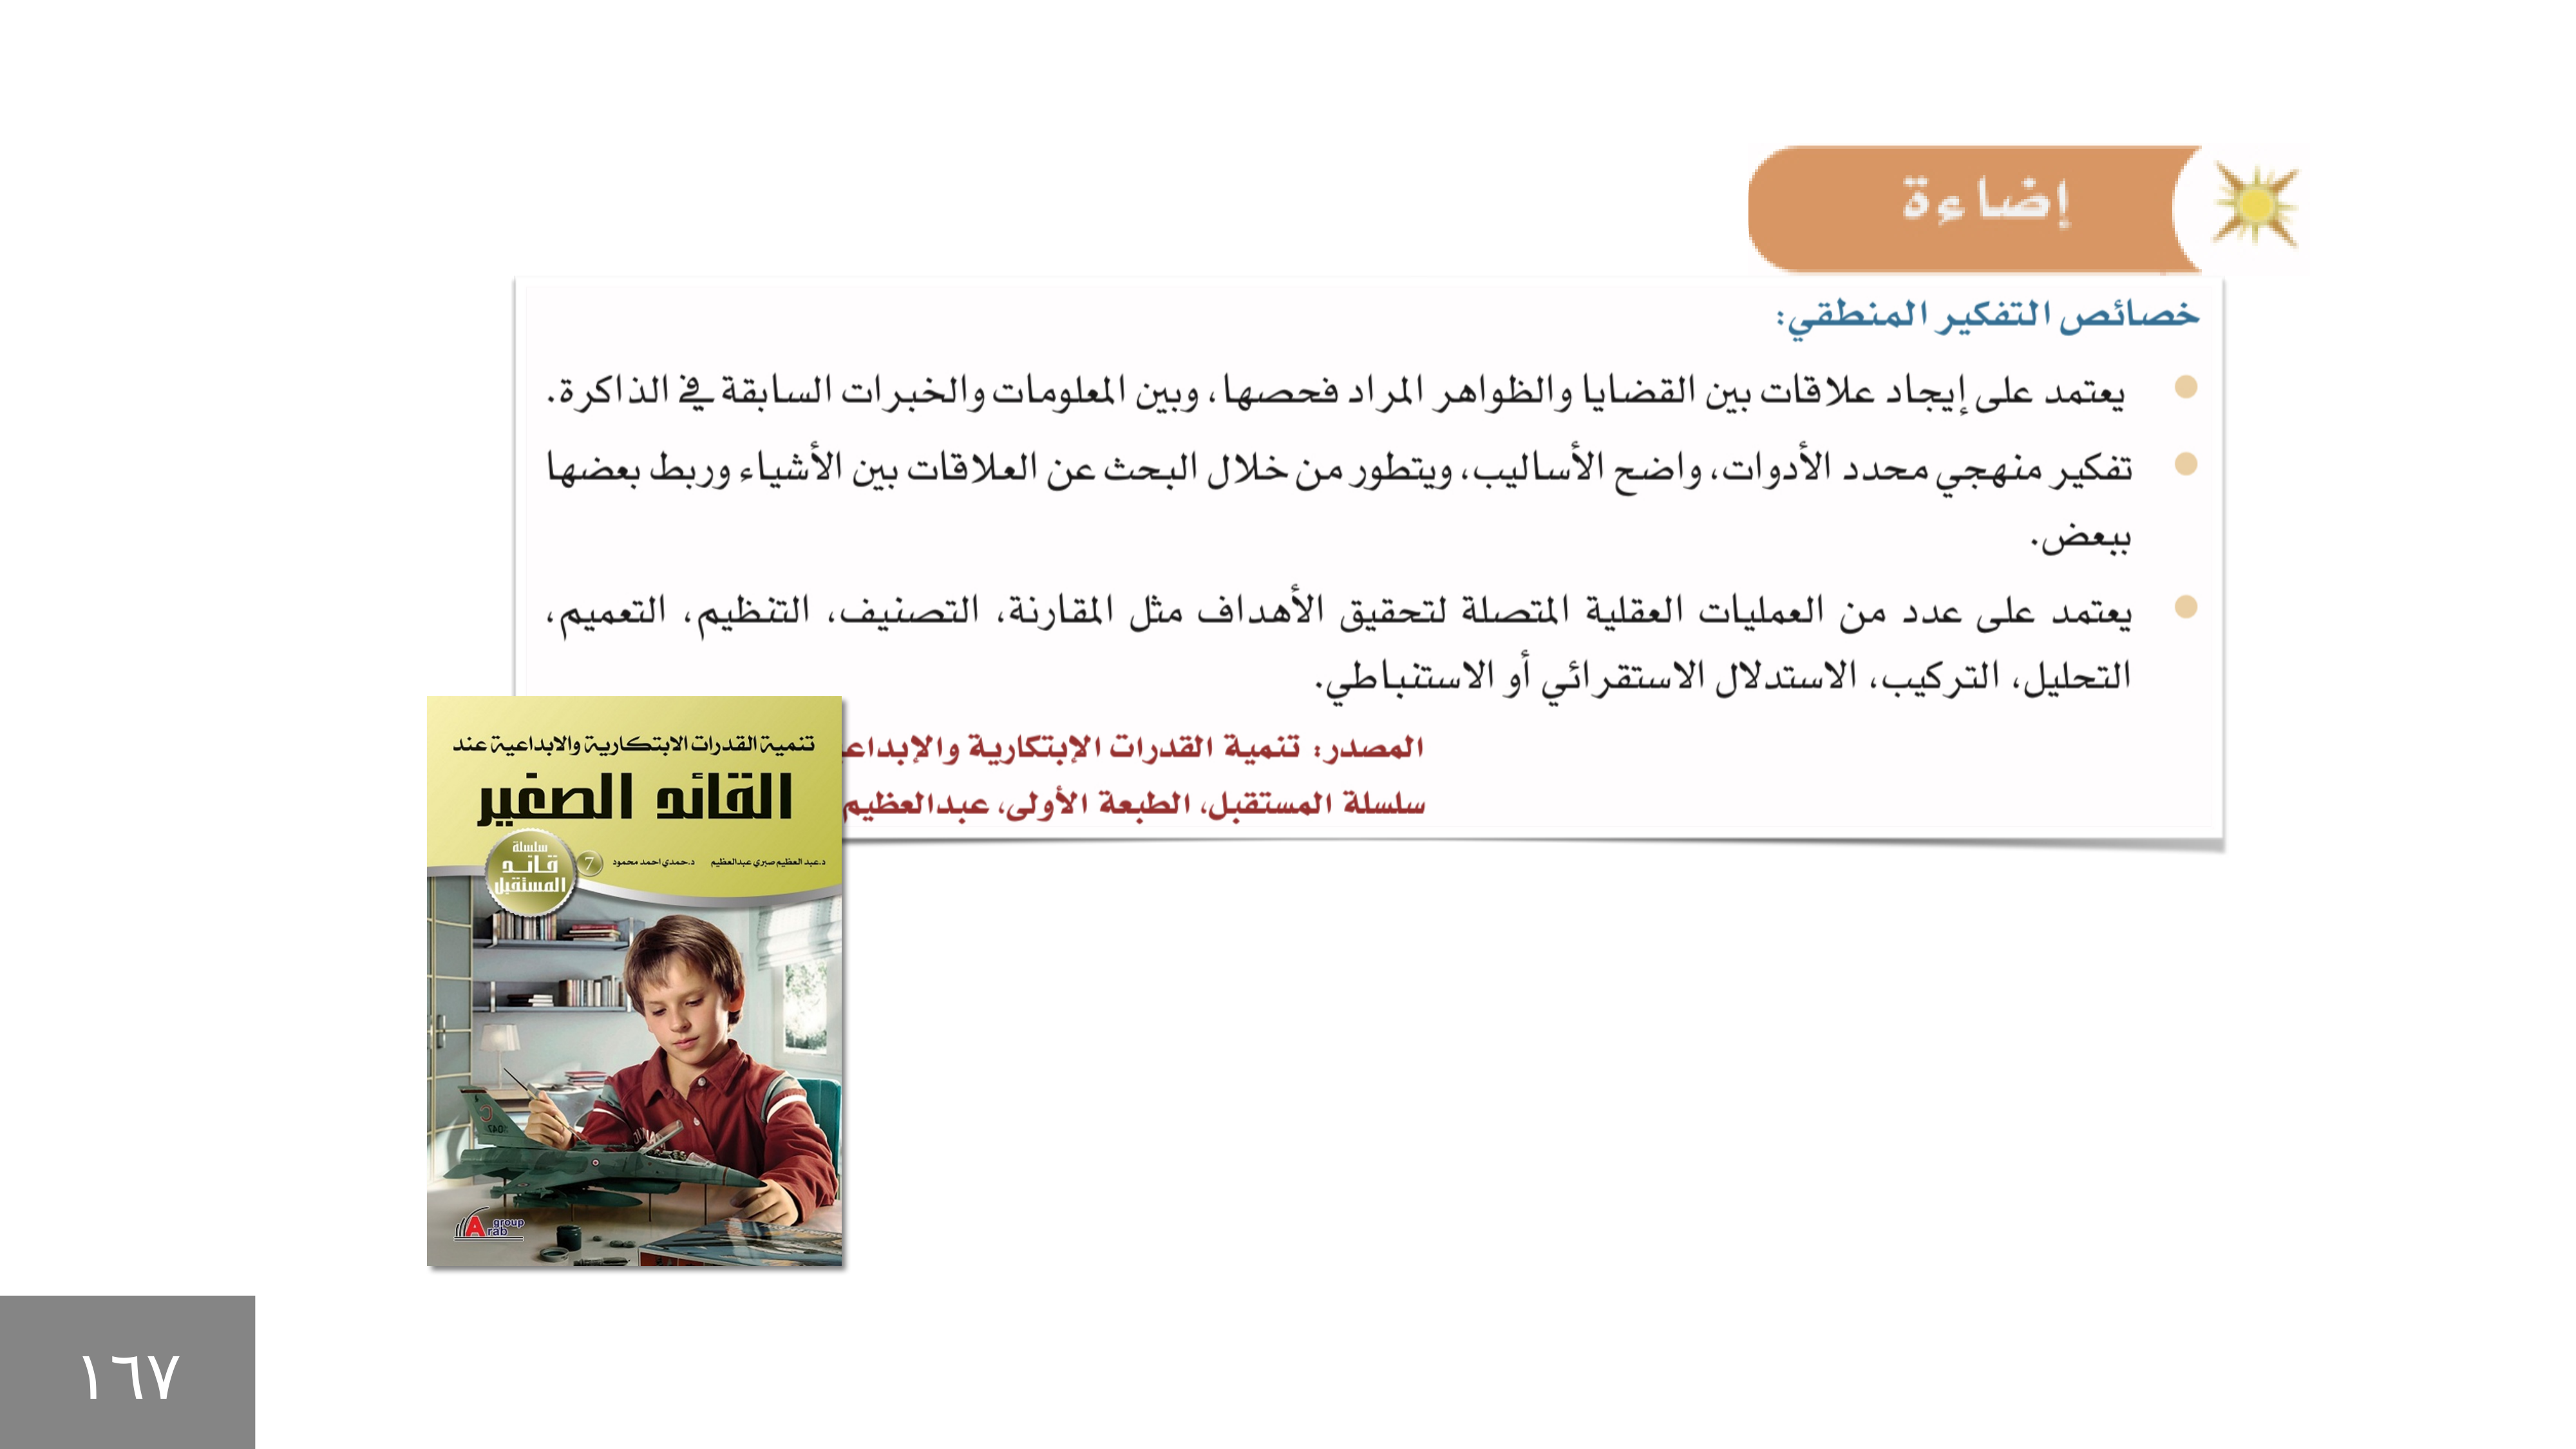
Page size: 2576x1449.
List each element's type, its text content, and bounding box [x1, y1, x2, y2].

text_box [511, 276, 2230, 858]
text_box ١٦٧ [0, 1295, 256, 1449]
picture [1748, 143, 2311, 277]
picture [427, 696, 842, 1267]
